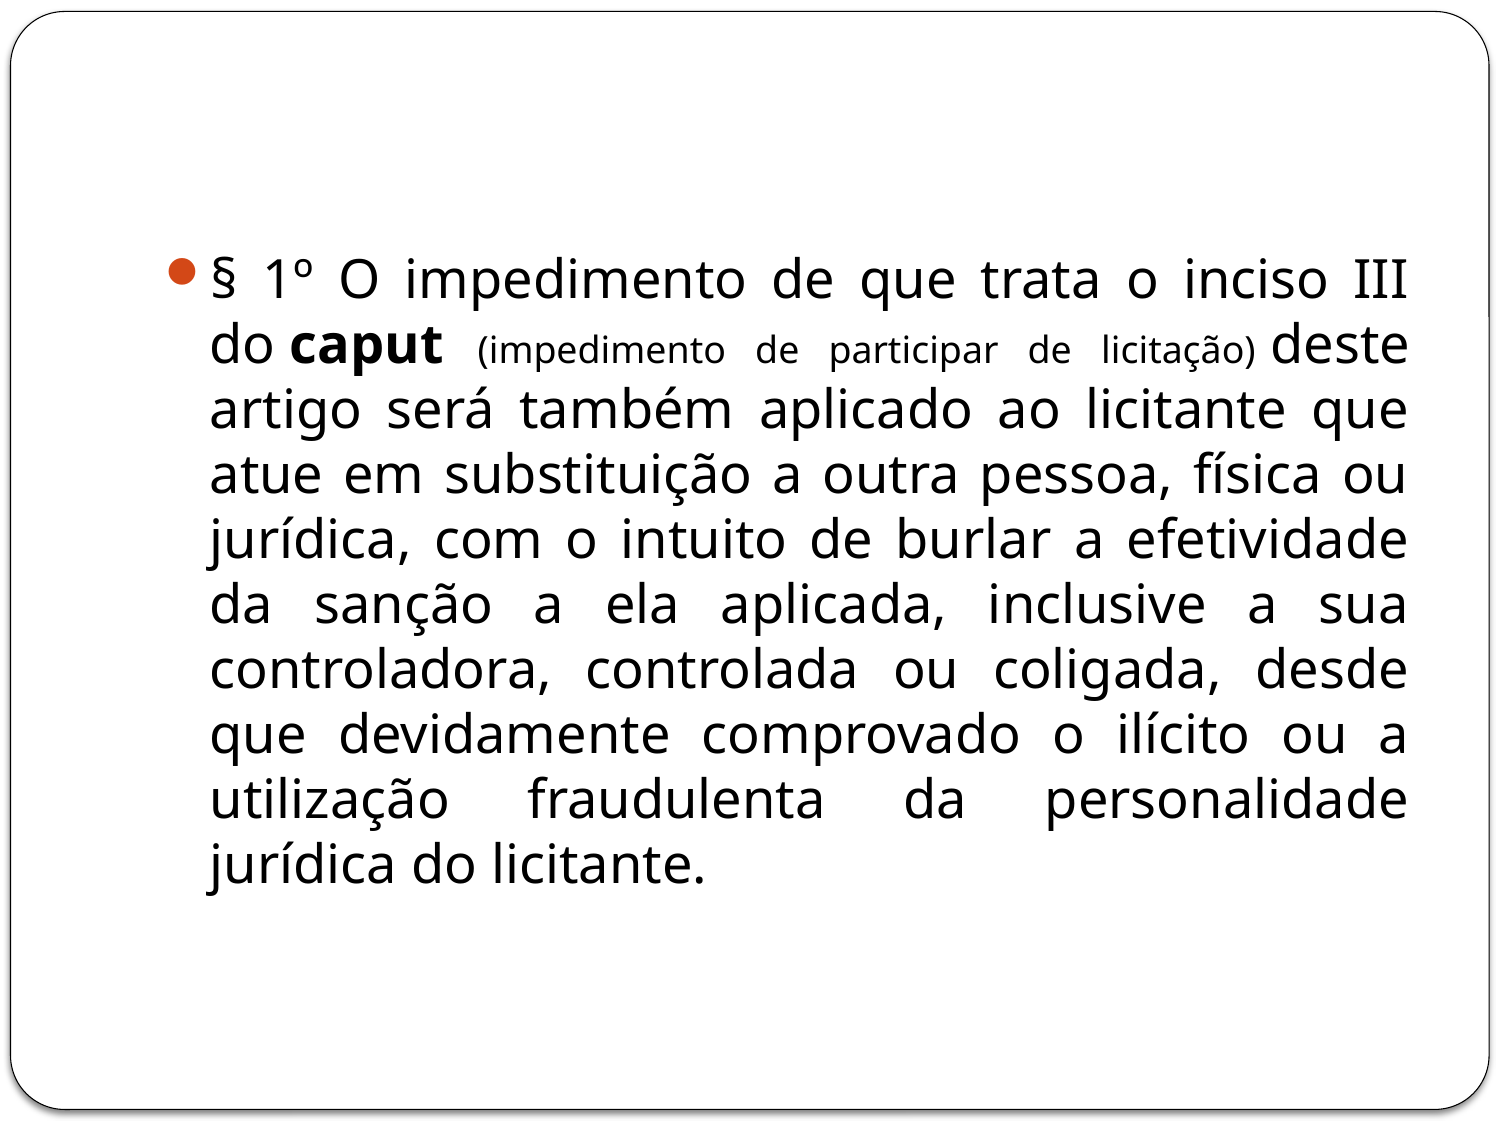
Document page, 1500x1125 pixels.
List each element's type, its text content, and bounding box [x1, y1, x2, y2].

list § 1º O impedimento de que trata o inciso III do caput (impedimento de participar de licitação) deste artigo será também aplicado ao licitante que atue em substituição a outra pessoa, física ou jurídica, com o intuito de burlar a efetividade da sanção a ela aplicada, inclusive a sua controladora, controlada ou coligada, desde que devidamente comprovado o ilícito ou a utilização fraudulenta da personalidade jurídica do licitante. [150, 237, 1425, 988]
